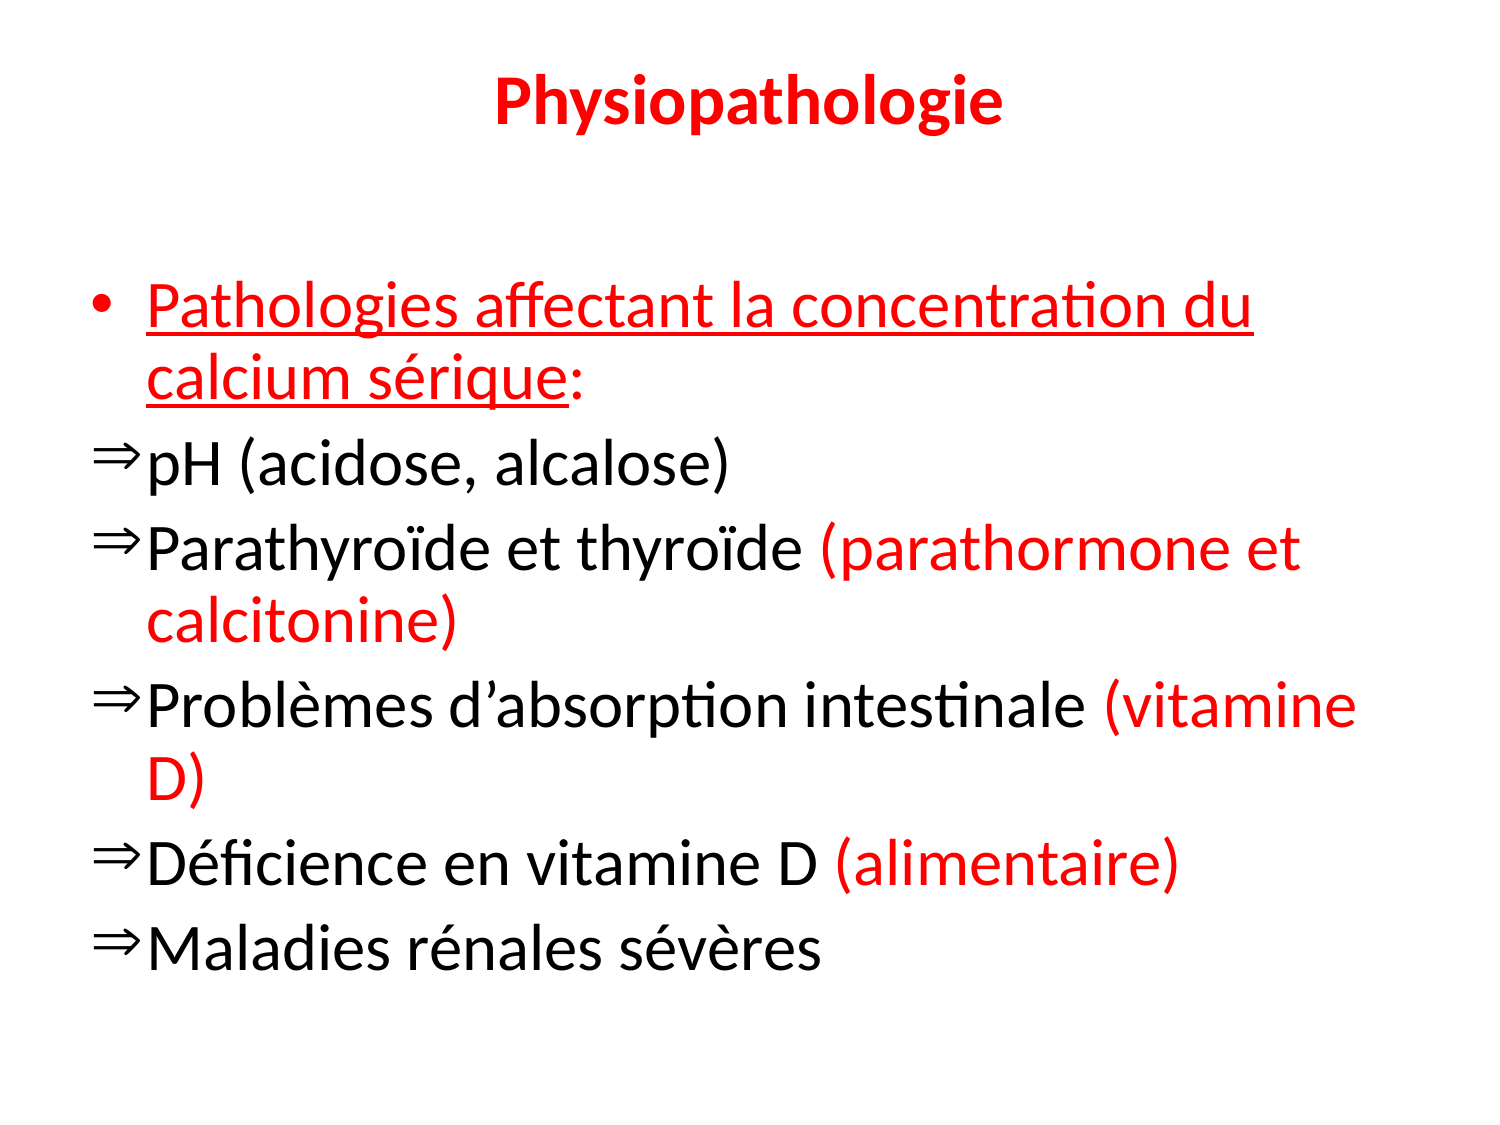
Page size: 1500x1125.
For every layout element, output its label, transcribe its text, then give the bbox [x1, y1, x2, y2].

list Pathologies affectant la concentration du calcium sérique: pH (acidose, alcalose) Parathyroïde et thyroïde (parathormone et calcitonine) Problèmes d’absorption intestinale (vitamine D) Déficience en vitamine D (alimentaire) Maladies rénales sévères [75, 262, 1425, 1005]
title Physiopathologie [75, 45, 1425, 233]
